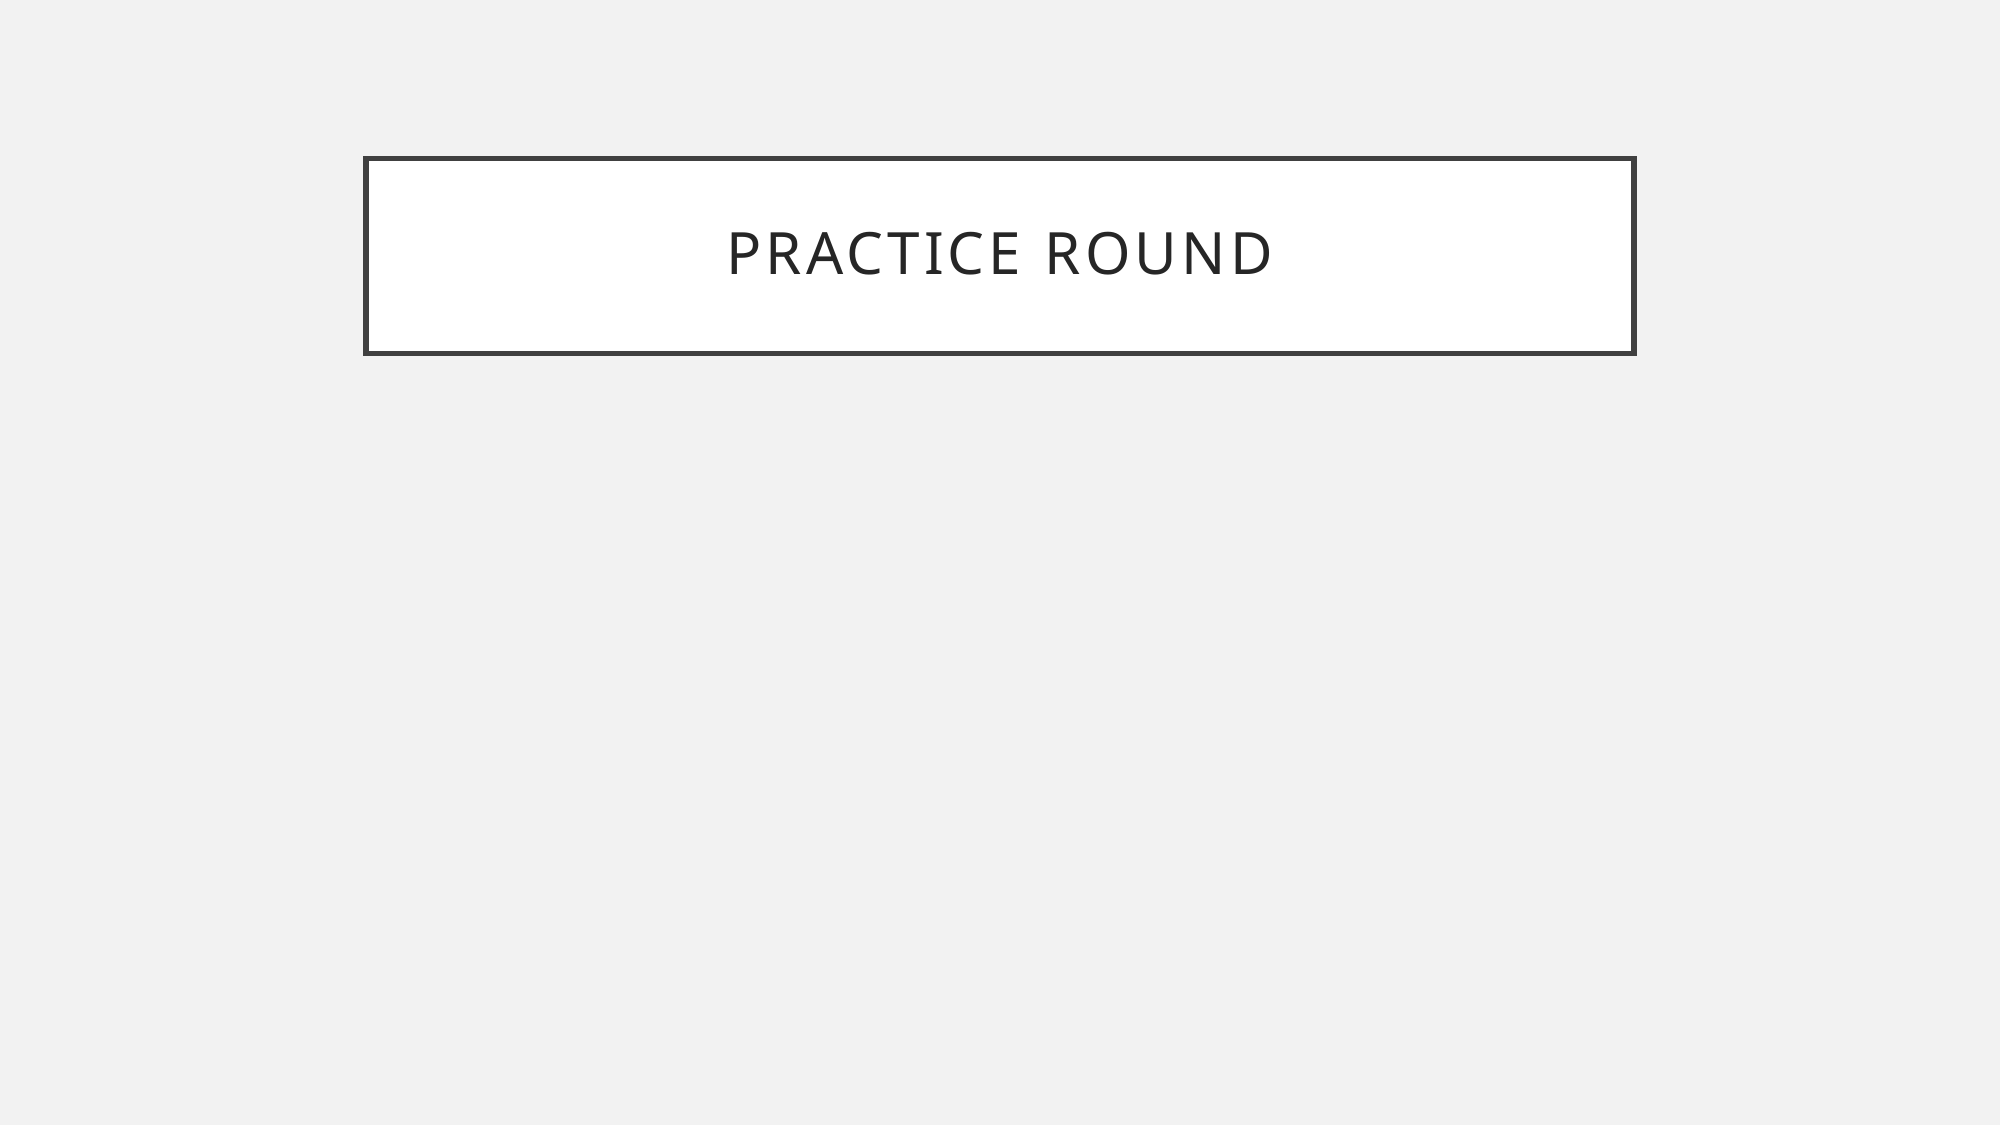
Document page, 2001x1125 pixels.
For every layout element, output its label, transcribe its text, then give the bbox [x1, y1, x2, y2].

title Practice Round [363, 156, 1637, 356]
